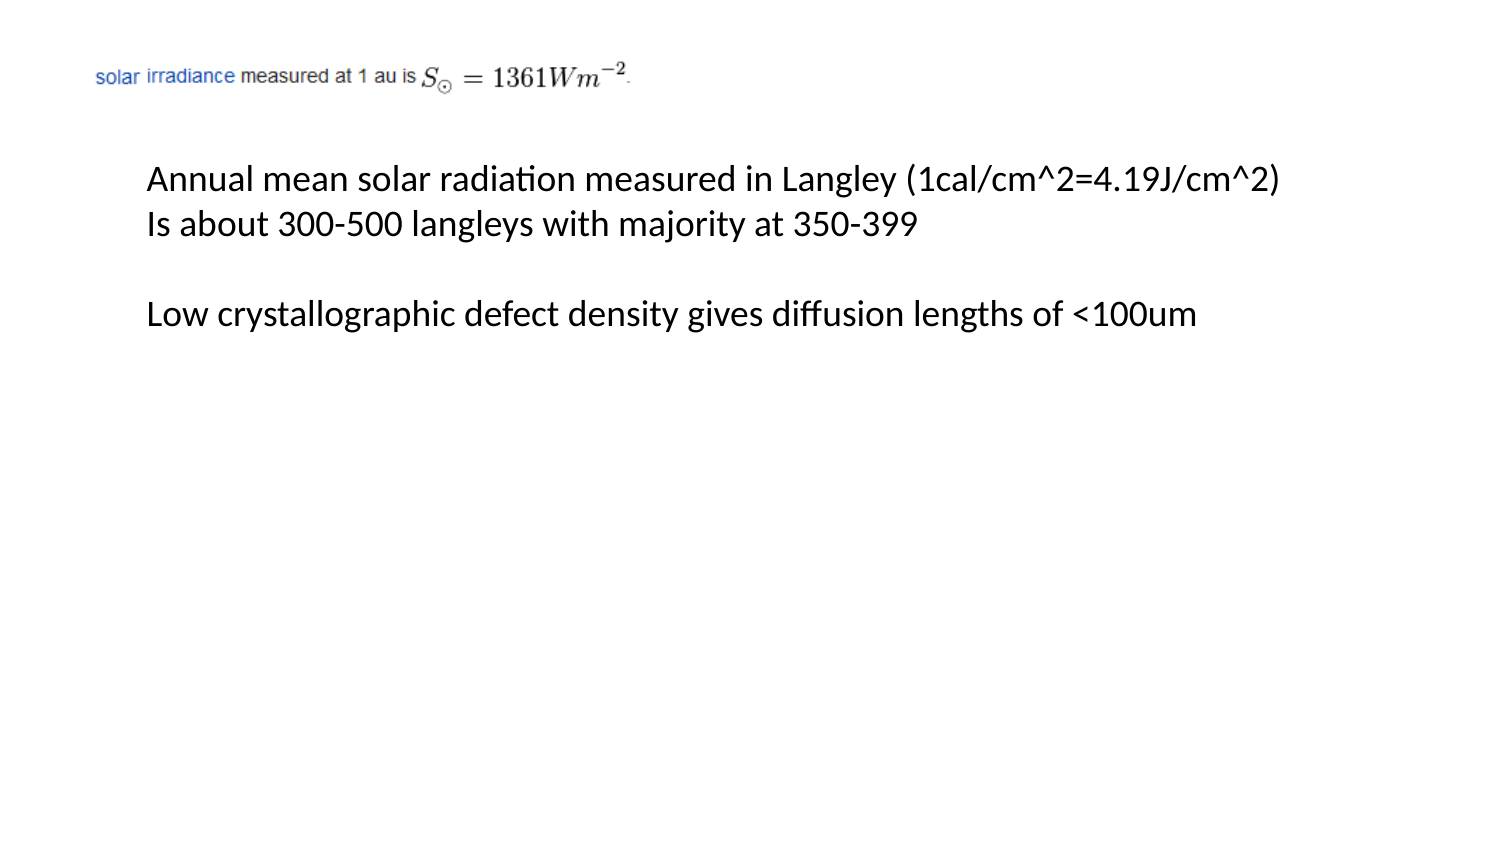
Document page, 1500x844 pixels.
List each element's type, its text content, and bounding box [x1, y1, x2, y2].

text_box Annual mean solar radiation measured in Langley (1cal/cm^2=4.19J/cm^2) Is about 300-500 langleys with majority at 350-399 Low crystallographic defect density gives diffusion lengths of <100um [131, 146, 1297, 342]
picture [90, 59, 630, 98]
